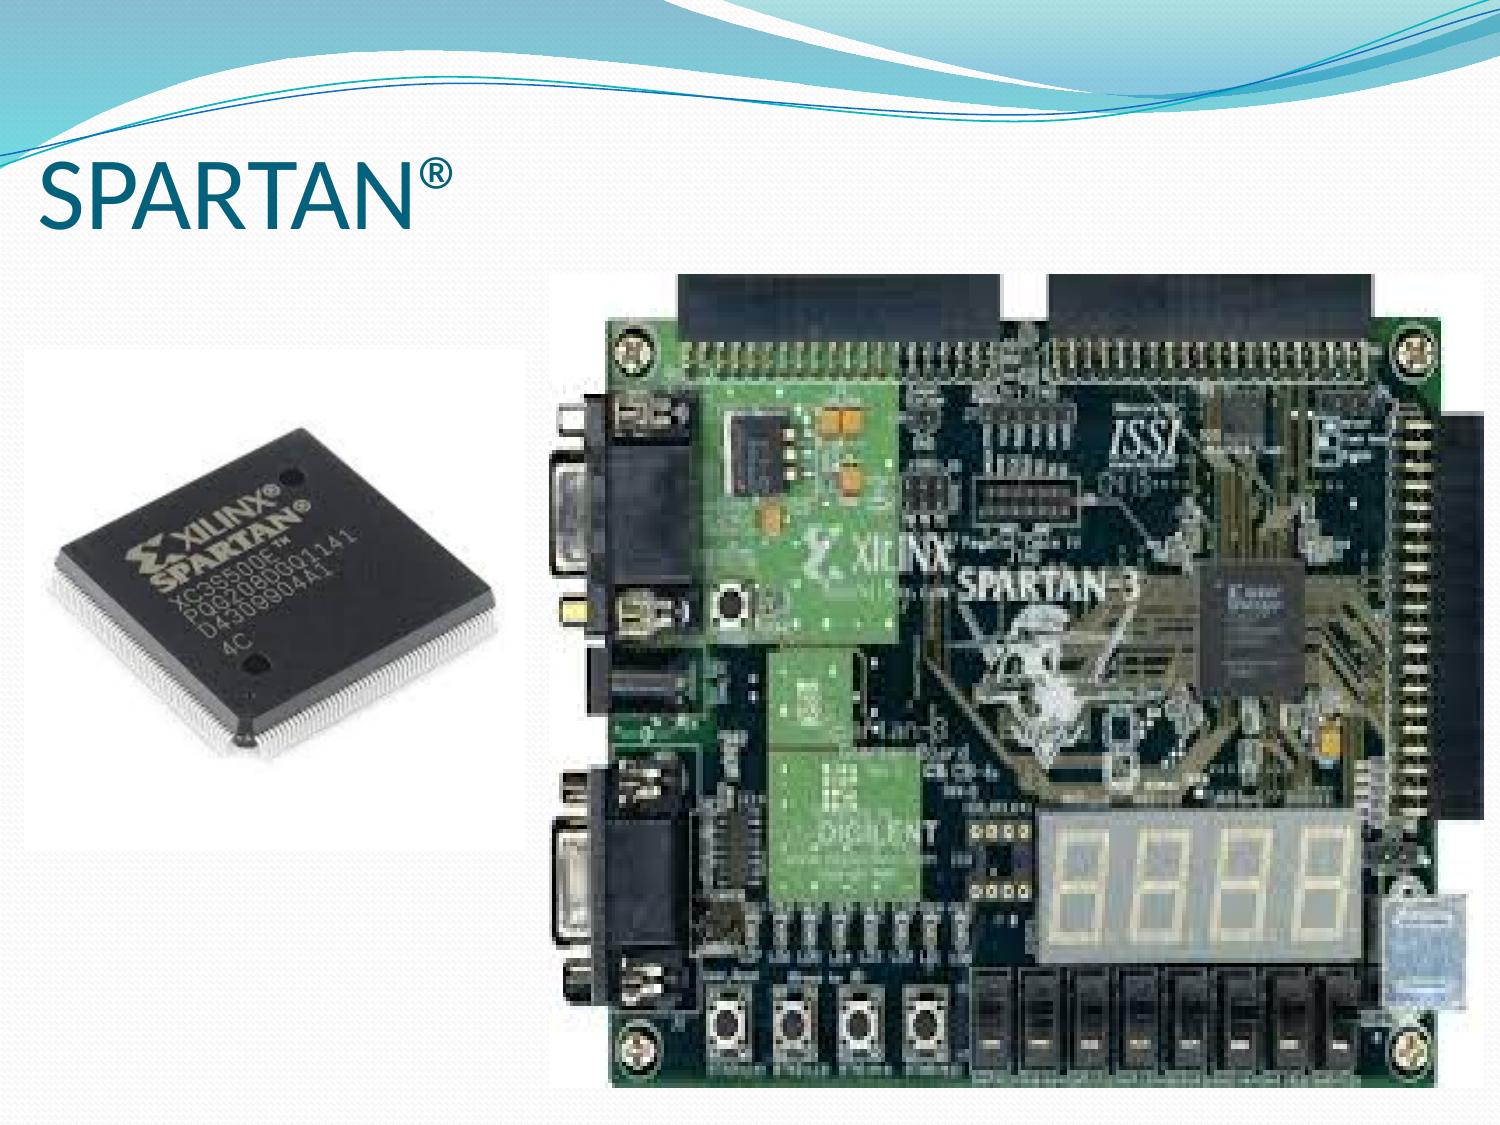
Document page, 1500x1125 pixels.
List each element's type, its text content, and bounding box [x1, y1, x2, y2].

title SPARTAN® [37, 62, 1388, 250]
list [24, 349, 526, 851]
picture [549, 274, 1485, 1088]
